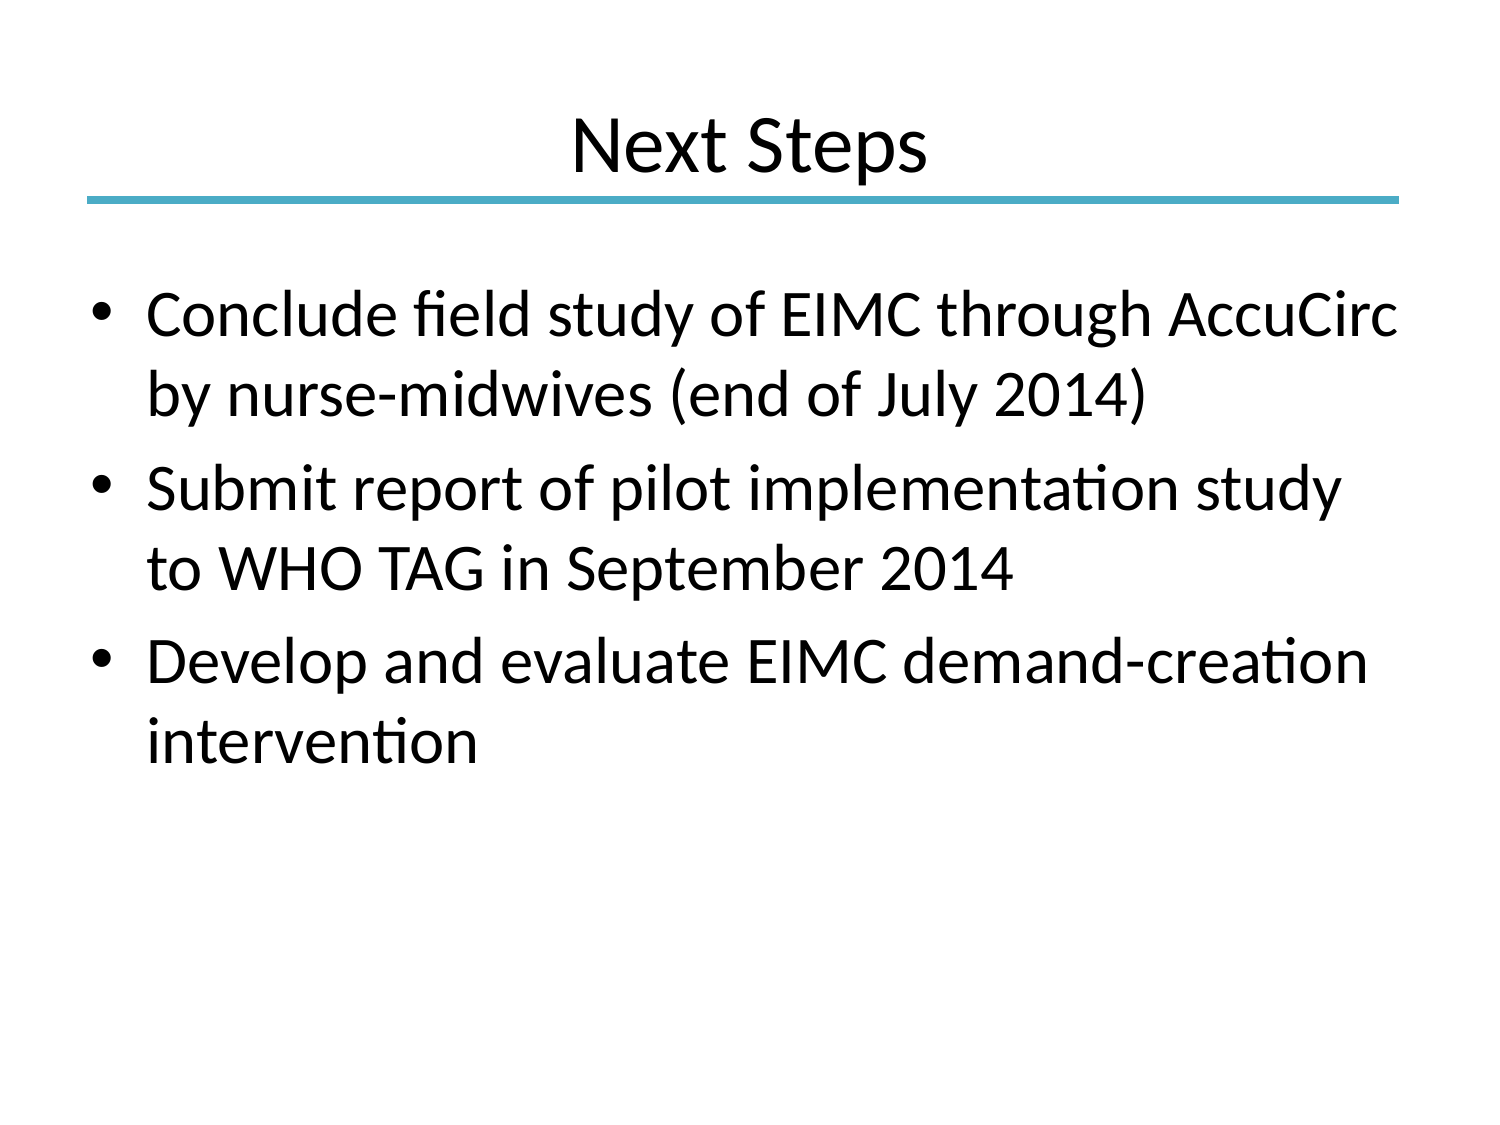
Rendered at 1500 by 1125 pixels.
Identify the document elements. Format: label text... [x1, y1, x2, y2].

list Conclude field study of EIMC through AccuCirc by nurse-midwives (end of July 2014) Submit report of pilot implementation study to WHO TAG in September 2014 Develop and evaluate EIMC demand-creation intervention [74, 262, 1426, 1051]
title Next Steps [74, 44, 1426, 233]
